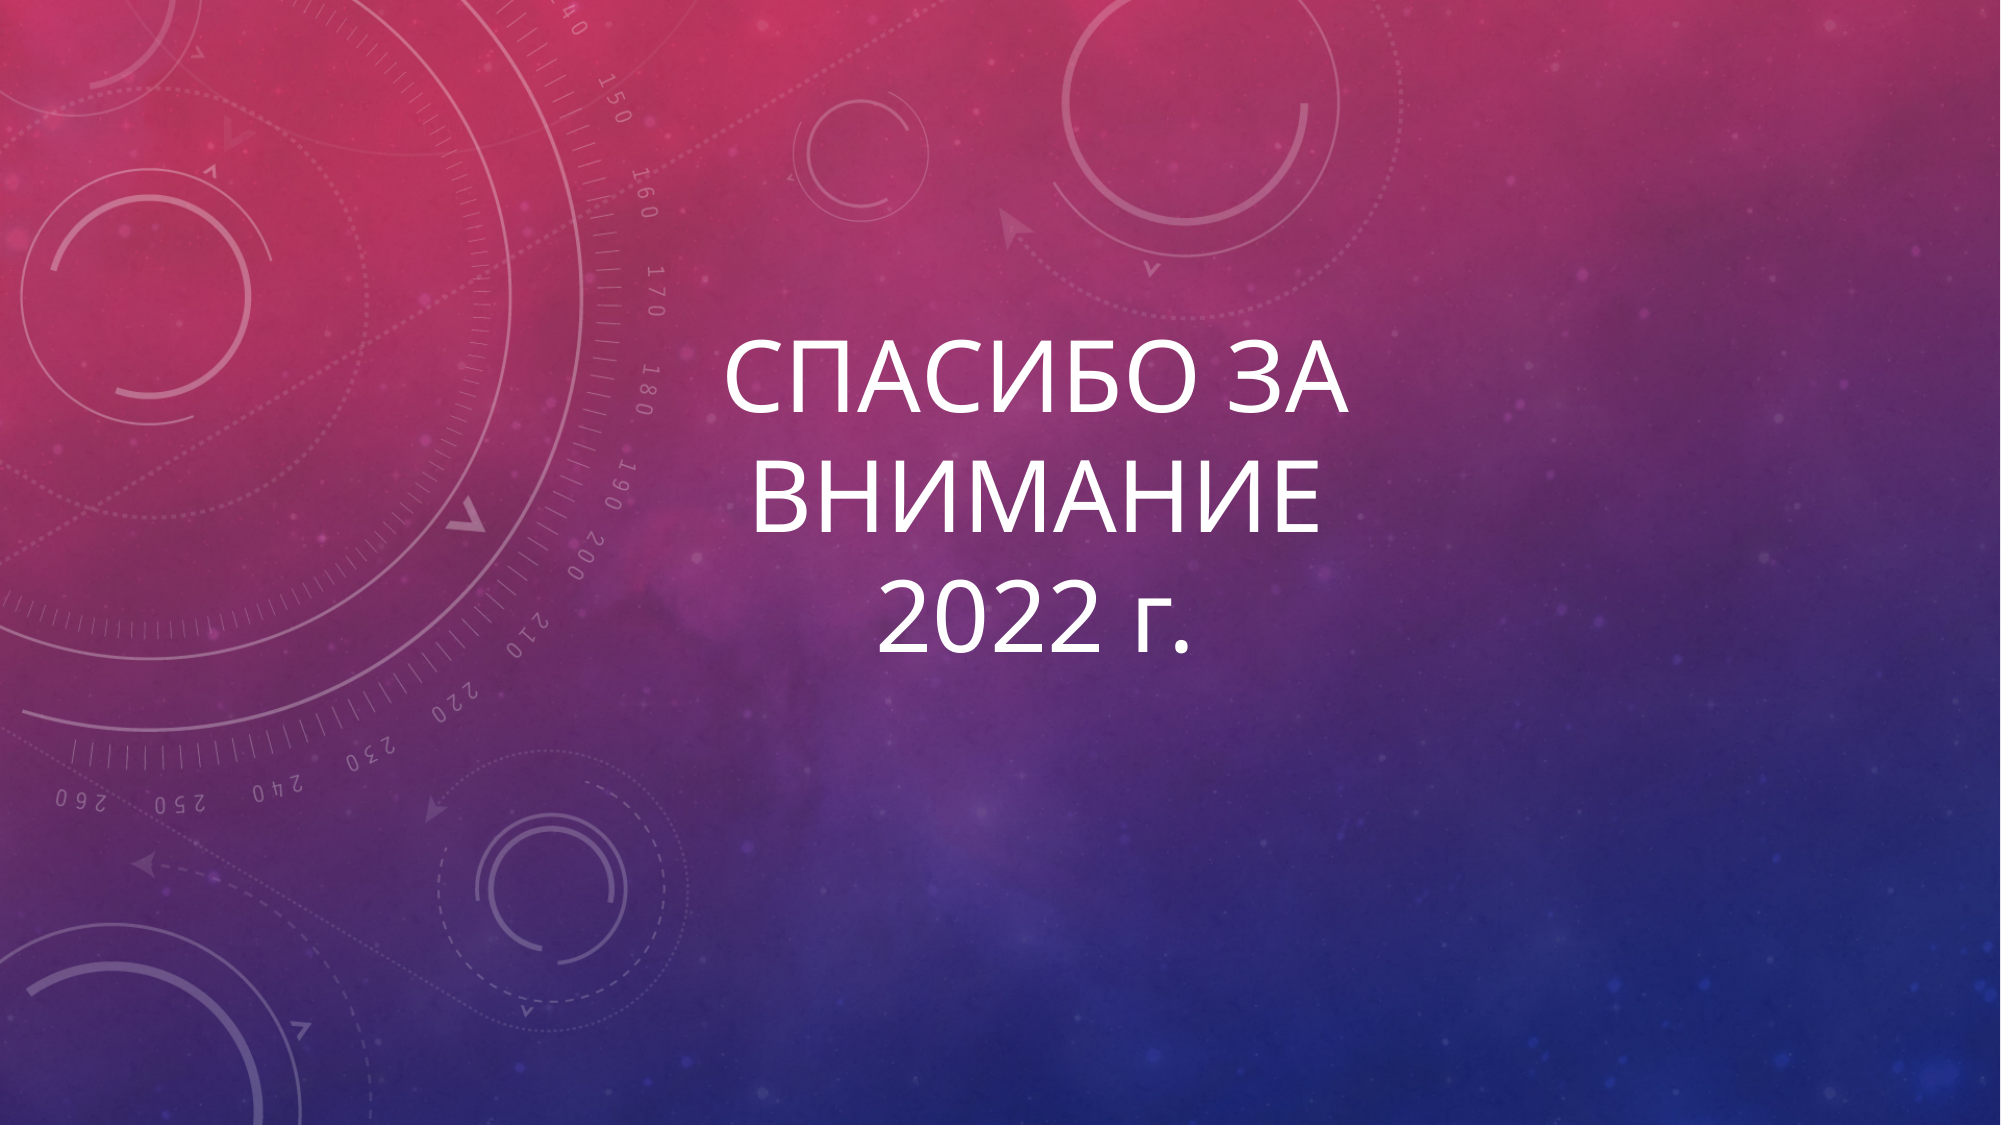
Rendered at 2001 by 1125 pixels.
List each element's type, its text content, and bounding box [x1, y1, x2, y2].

picture [0, 0, 2001, 1125]
title СПАСИБО ЗА ВНИМАНИЕ 2022 г. [445, 293, 1627, 691]
